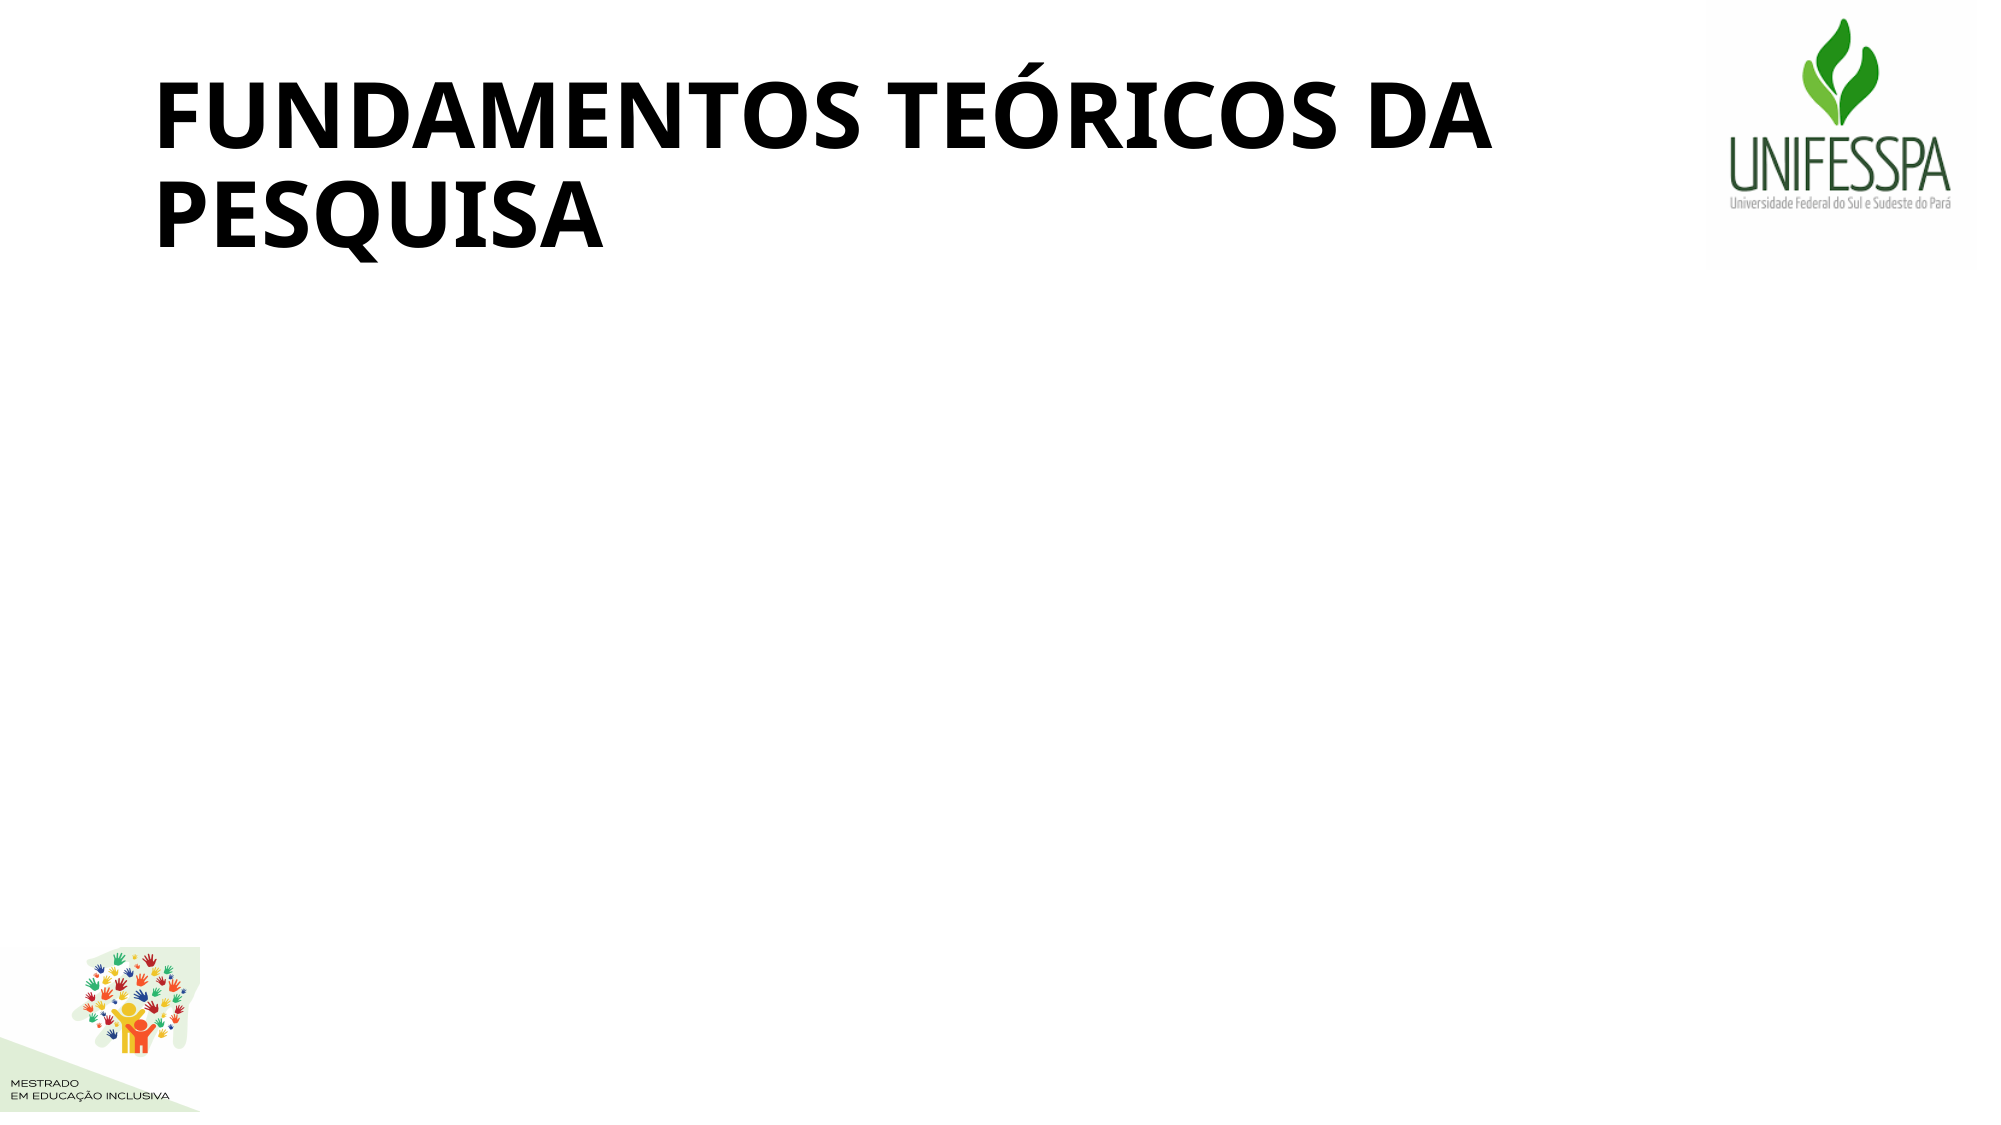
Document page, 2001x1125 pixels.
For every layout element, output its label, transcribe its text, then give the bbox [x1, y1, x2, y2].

picture [1706, 0, 1977, 270]
title FUNDAMENTOS TEÓRICOS DA PESQUISA [137, 59, 1769, 278]
picture [0, 947, 200, 1112]
